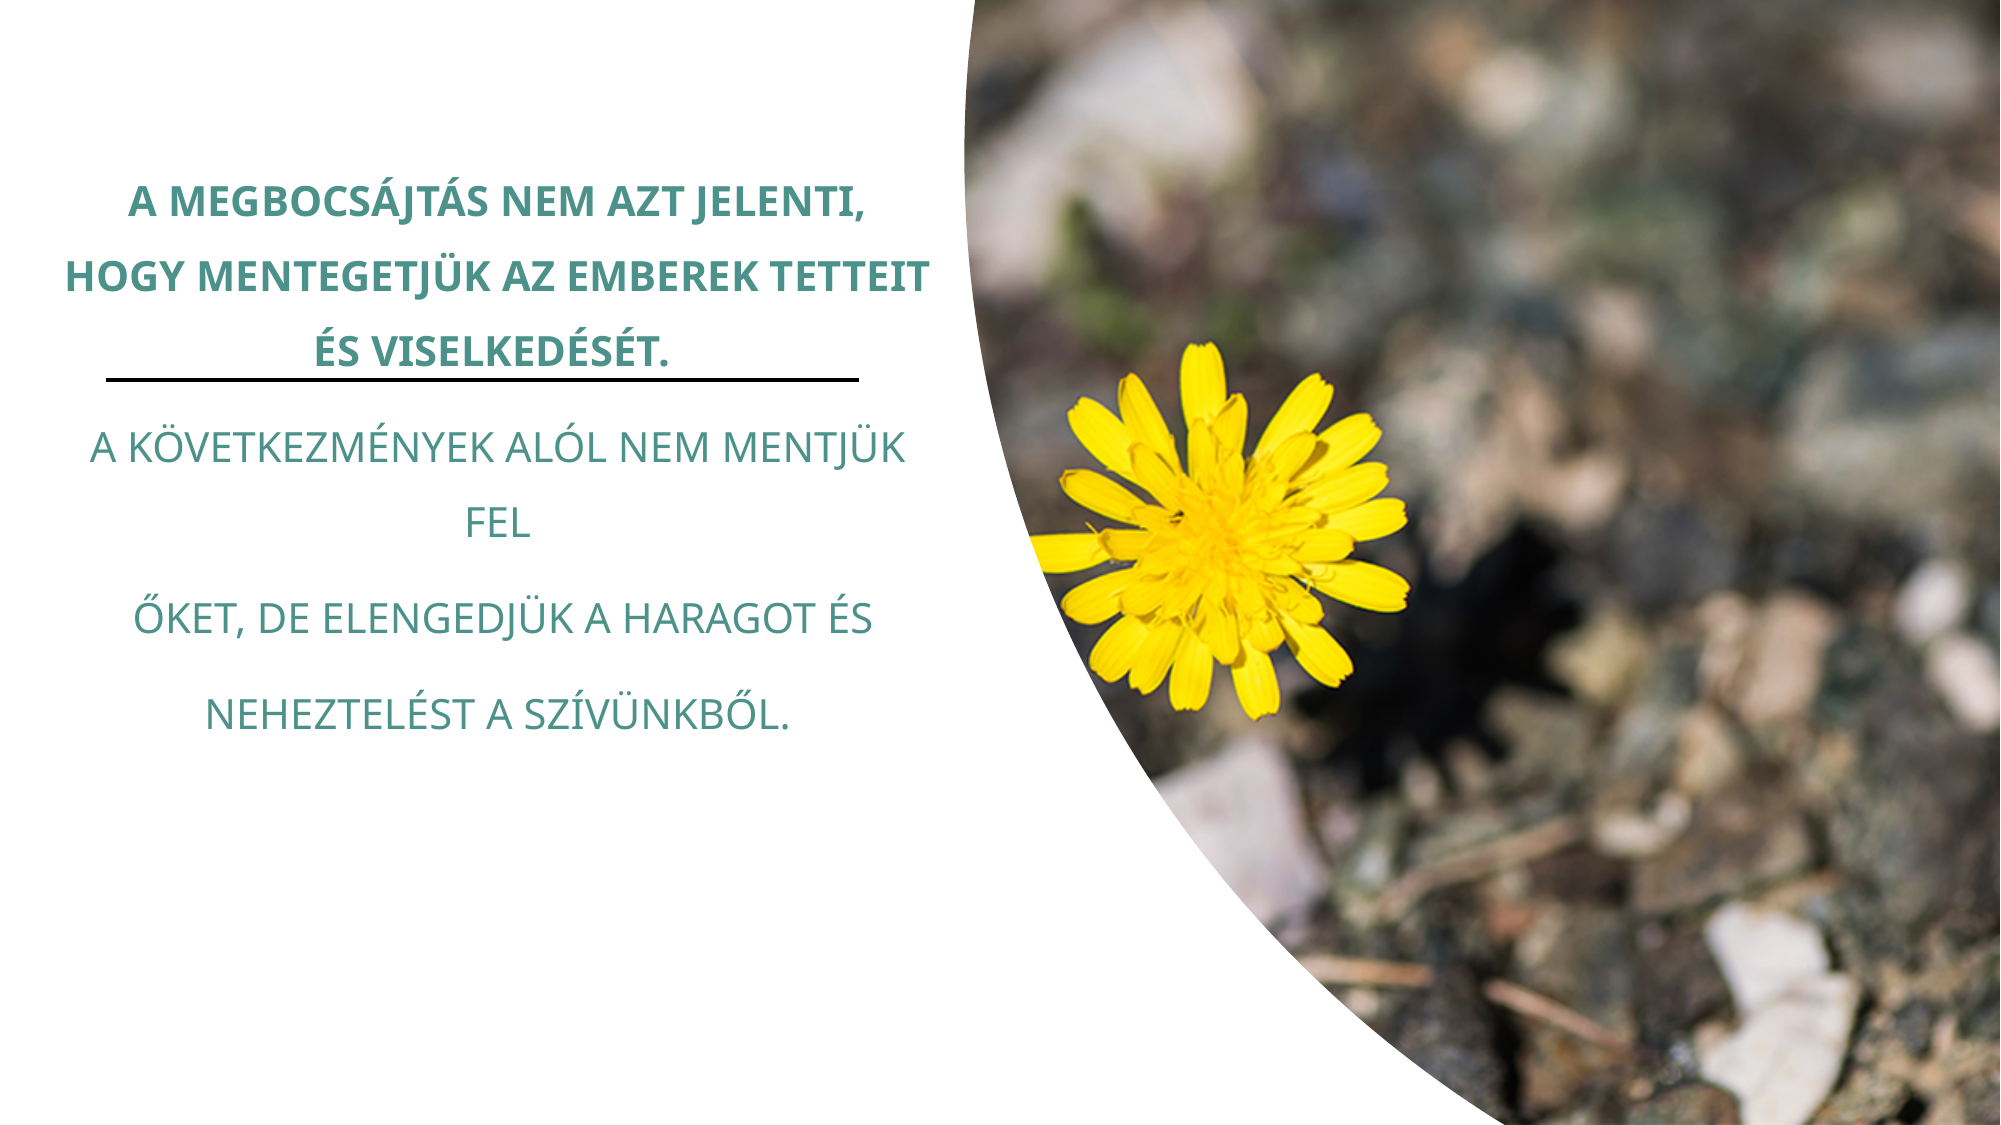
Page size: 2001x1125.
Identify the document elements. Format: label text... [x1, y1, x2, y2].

list A MEGBOCSÁJTÁS NEM AZT JELENTI, HOGY MENTEGETJÜK AZ EMBEREK TETTEIT ÉS VISELKEDÉSÉT. A KÖVETKEZMÉNYEK ALÓL NEM MENTJÜK FEL ŐKET, DE ELENGEDJÜK A HARAGOT ÉS NEHEZTELÉST A SZÍVÜNKBŐL. [48, 141, 948, 1046]
picture [964, 0, 2000, 1125]
